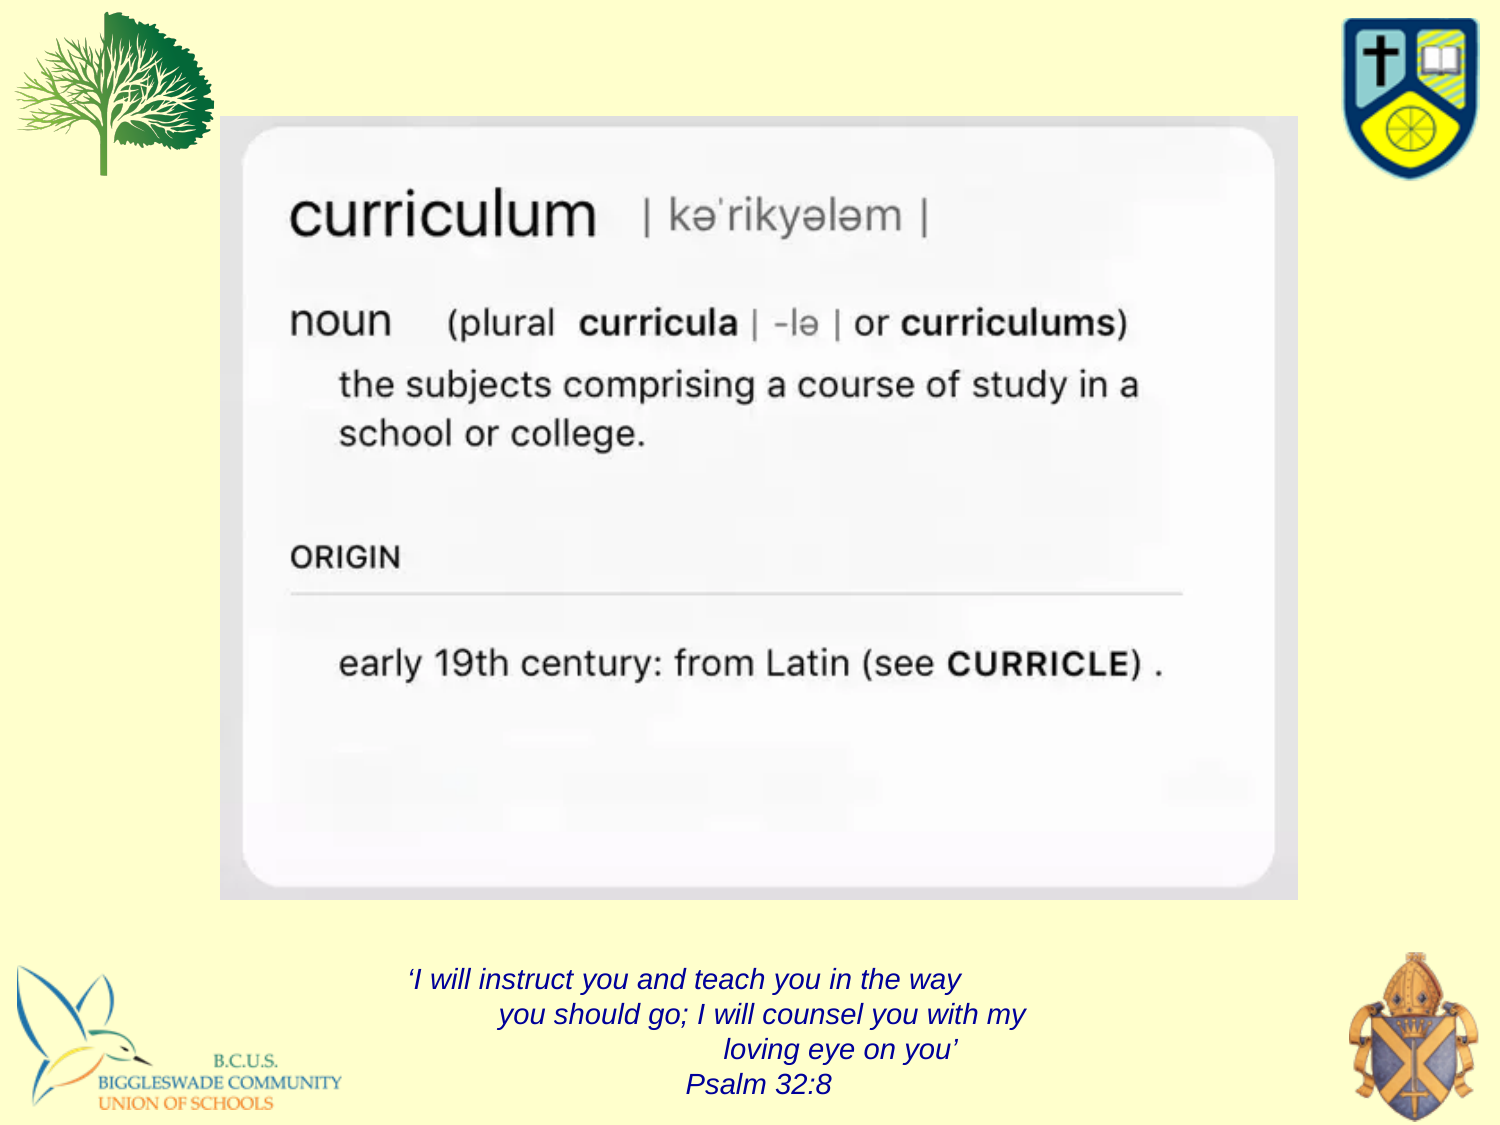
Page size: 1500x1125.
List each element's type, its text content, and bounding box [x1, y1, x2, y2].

picture [1349, 951, 1480, 1123]
text_box ‘I will instruct you and teach you in the way you should go; I will counsel you with my loving eye on you’ Psalm 32:8 [383, 952, 1134, 1108]
picture [0, 0, 1298, 901]
picture [1340, 18, 1480, 185]
picture [17, 963, 345, 1110]
